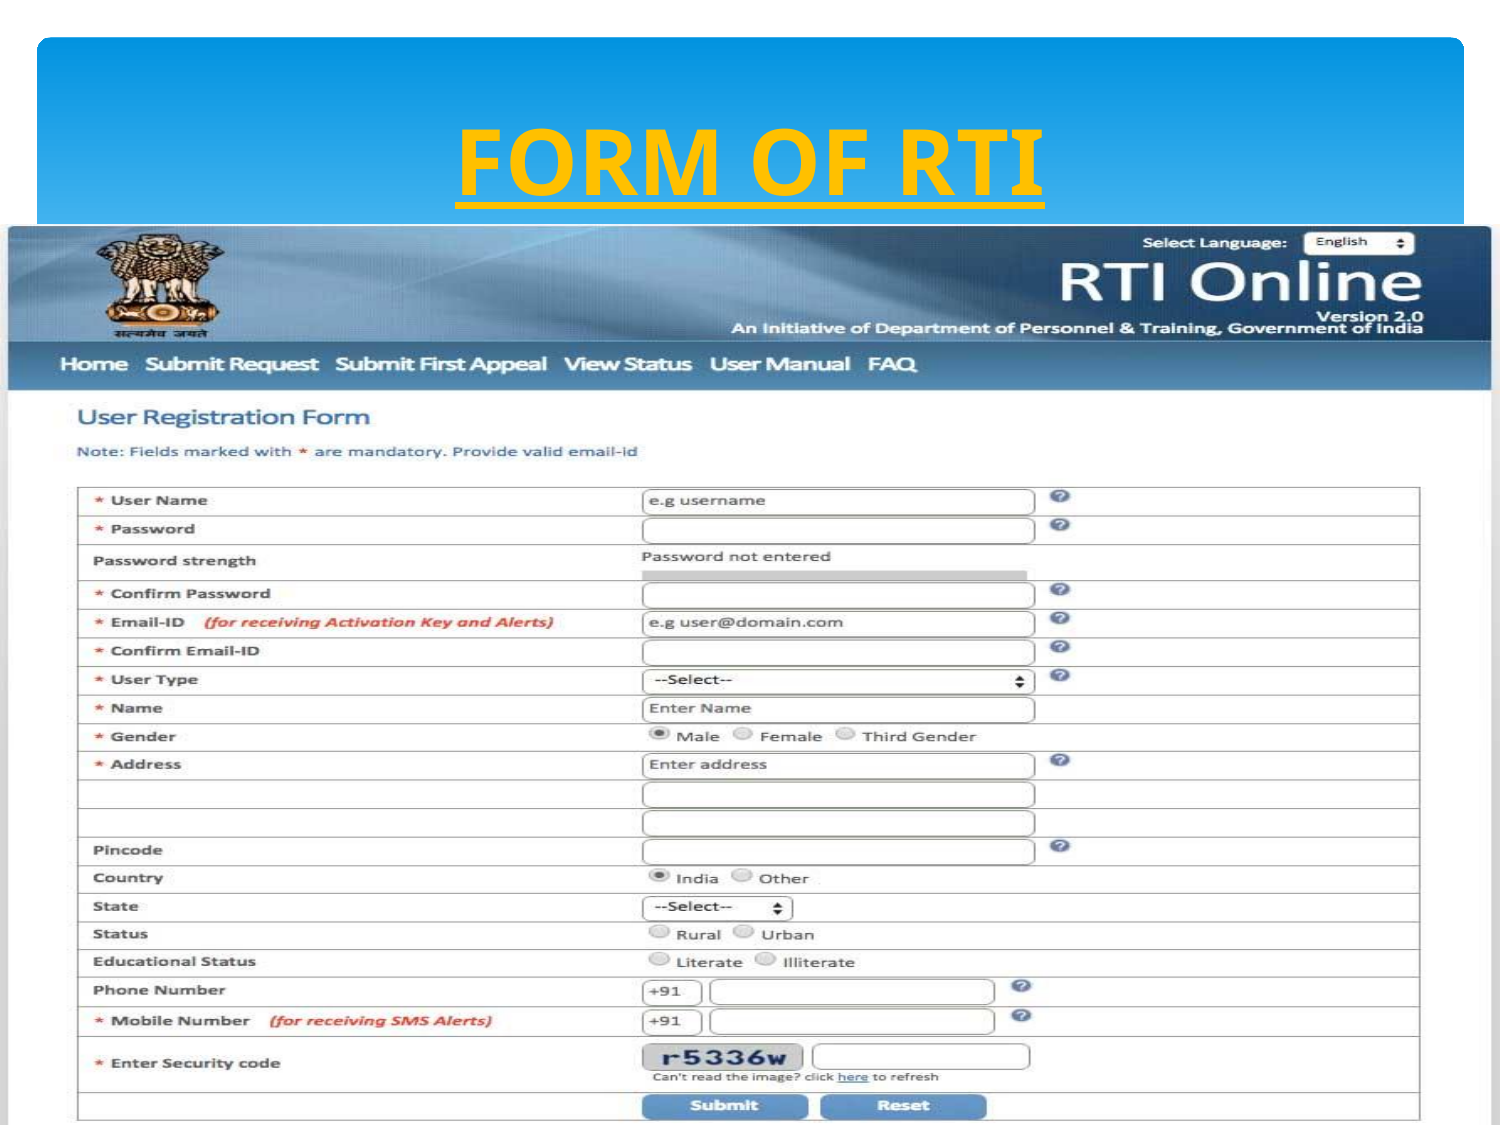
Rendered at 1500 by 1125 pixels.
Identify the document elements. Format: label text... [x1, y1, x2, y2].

title FORM OF RTI [75, 55, 1425, 224]
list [0, 224, 1500, 1125]
